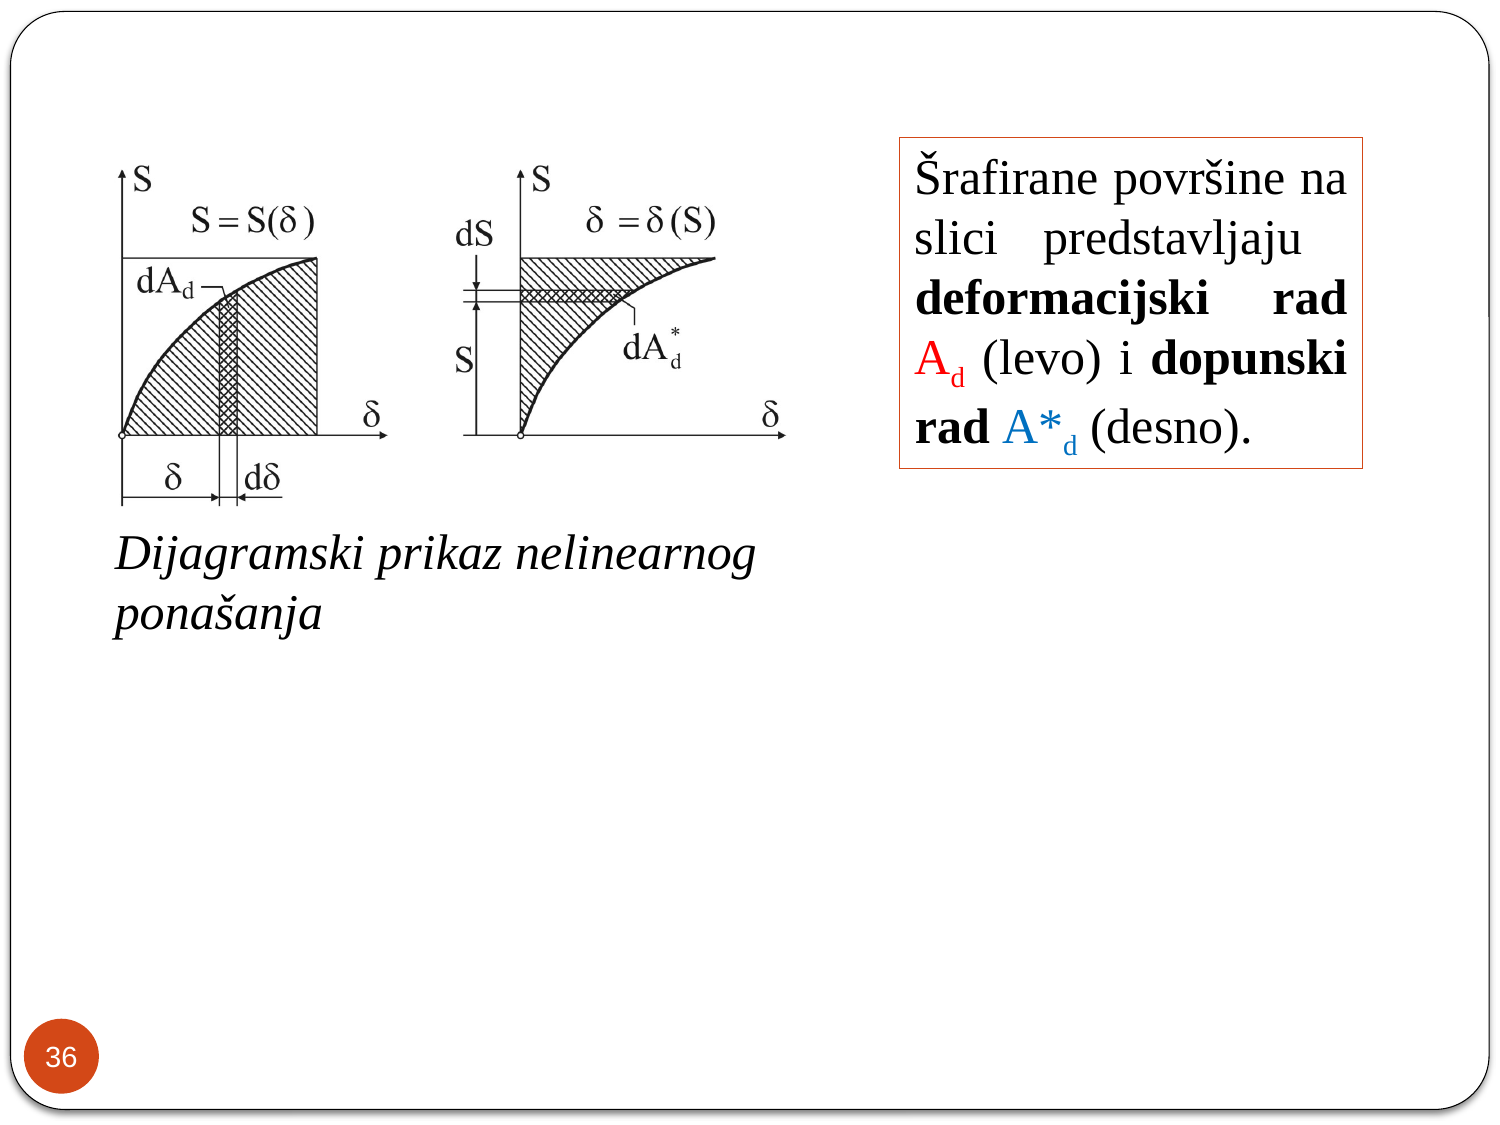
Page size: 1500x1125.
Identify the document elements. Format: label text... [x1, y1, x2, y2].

text_box Dijagramski prikaz nelinearnog ponašanja [99, 542, 800, 648]
picture [87, 137, 813, 534]
text_box Šrafirane površine na slici predstavljaju deformacijski rad Ad (levo) i dopunski rad A*d (desno). [899, 137, 1363, 469]
slide_number 36 [23, 1018, 99, 1094]
